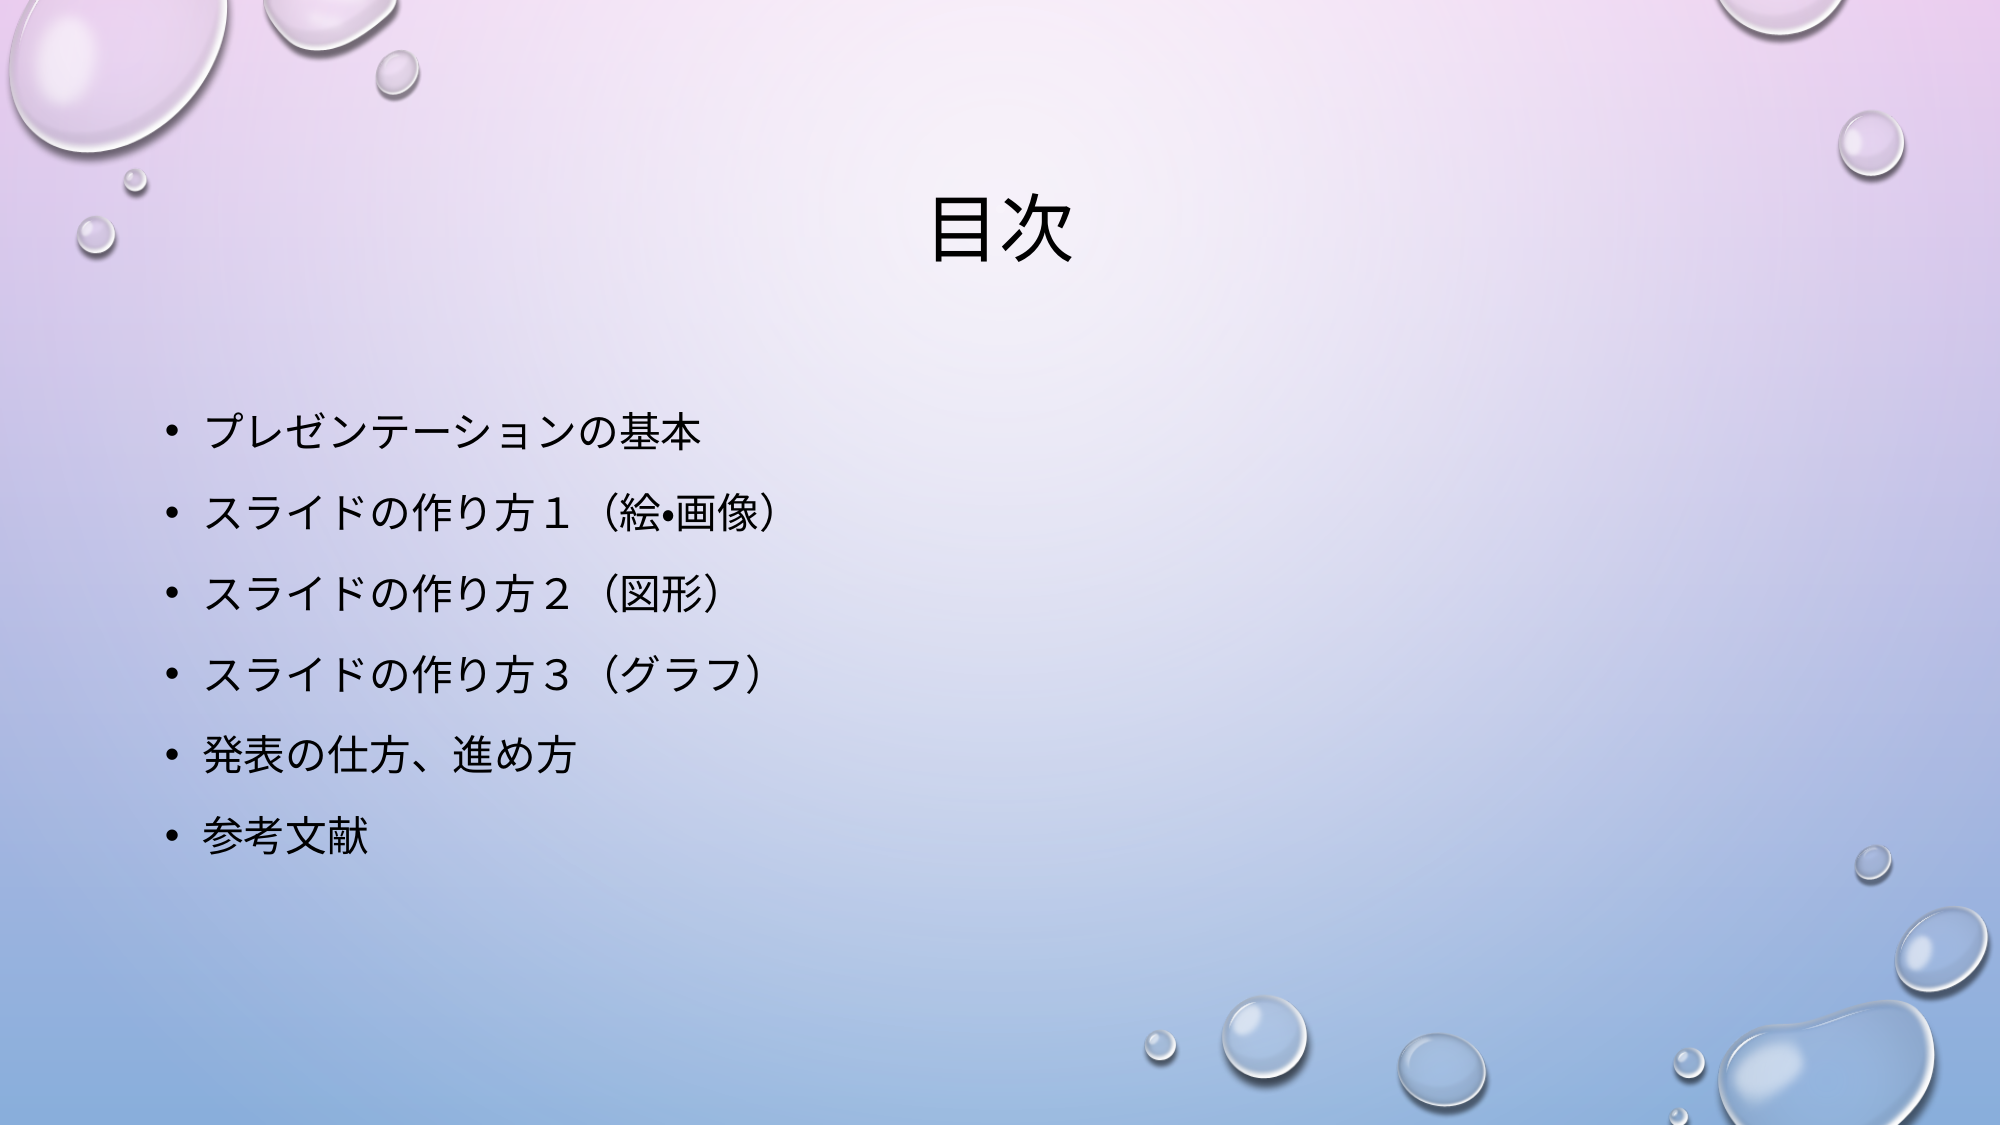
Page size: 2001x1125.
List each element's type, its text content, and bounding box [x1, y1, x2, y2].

list プレゼンテーションの基本 スライドの作り方１（絵・画像） スライドの作り方２（図形） スライドの作り方３（グラフ） 発表の仕方、進め方 参考文献 [149, 388, 1850, 950]
title 目次 [149, 101, 1851, 364]
picture [0, 0, 2000, 1125]
